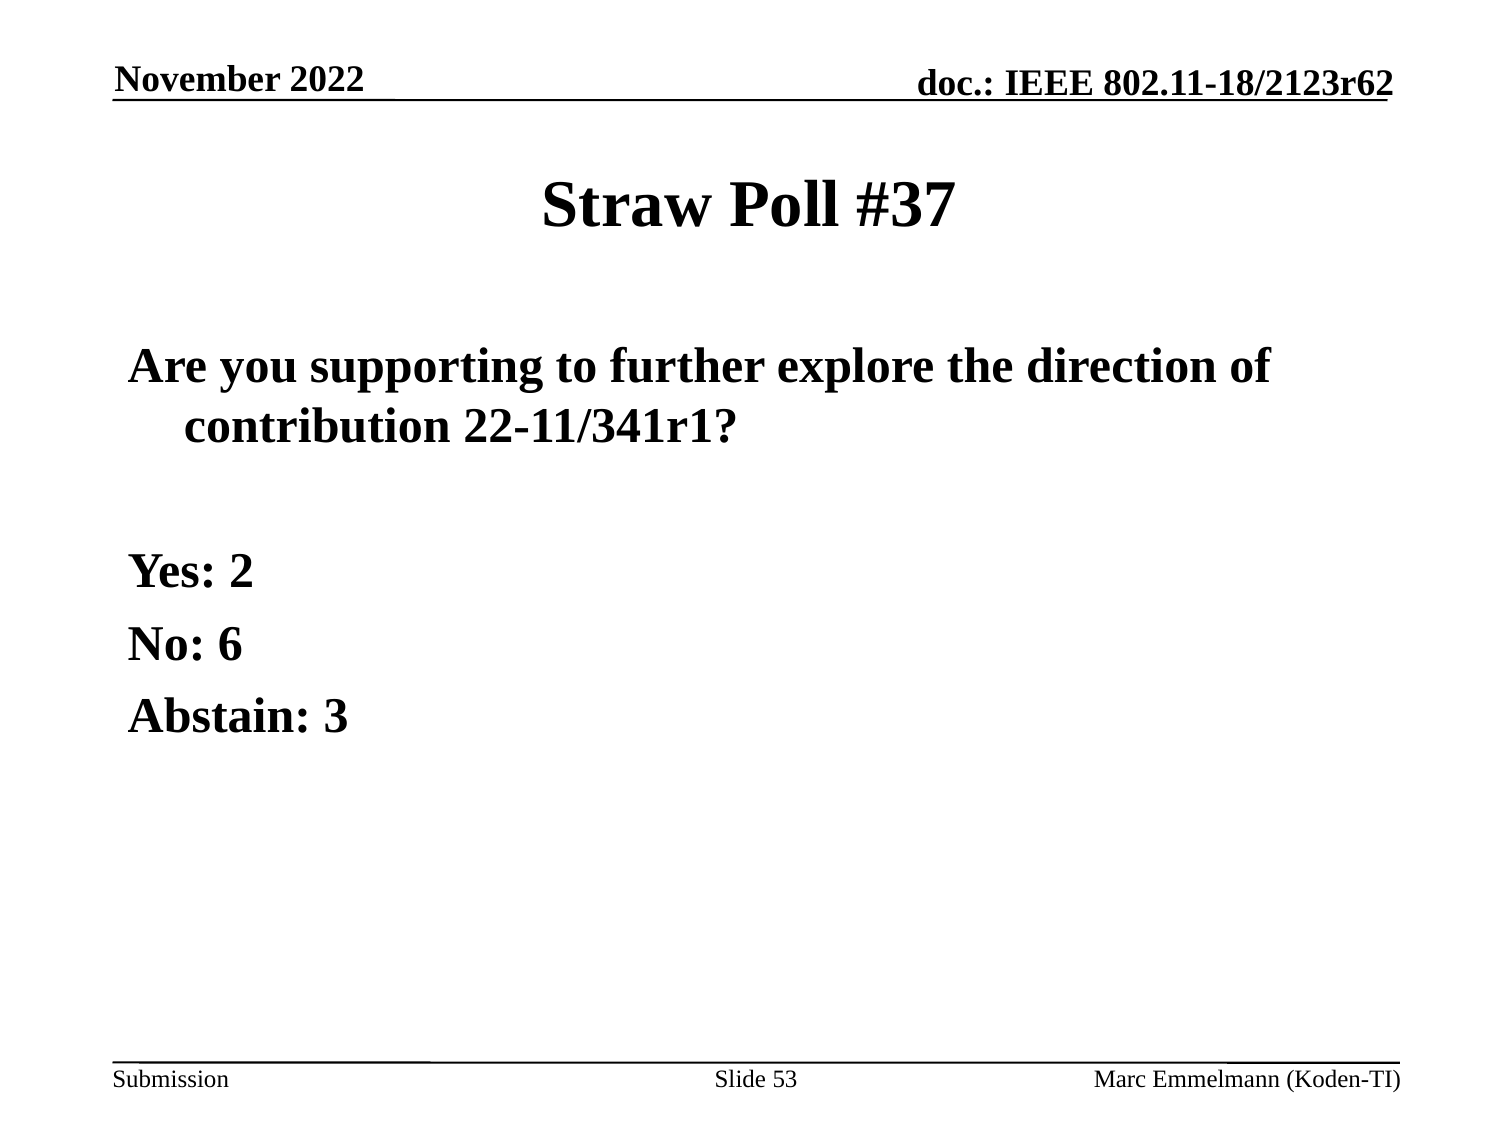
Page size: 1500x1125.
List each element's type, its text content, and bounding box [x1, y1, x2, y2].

title Straw Poll #37 [112, 112, 1388, 288]
footer Marc Emmelmann (Koden-TI) [878, 1061, 1402, 1093]
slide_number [114, 54, 423, 100]
slide_number Slide 53 [712, 1061, 800, 1123]
list Are you supporting to further explore the direction of contribution 22-11/341r1? Yes: 2 No: 6 Abstain: 3 [112, 324, 1388, 1000]
